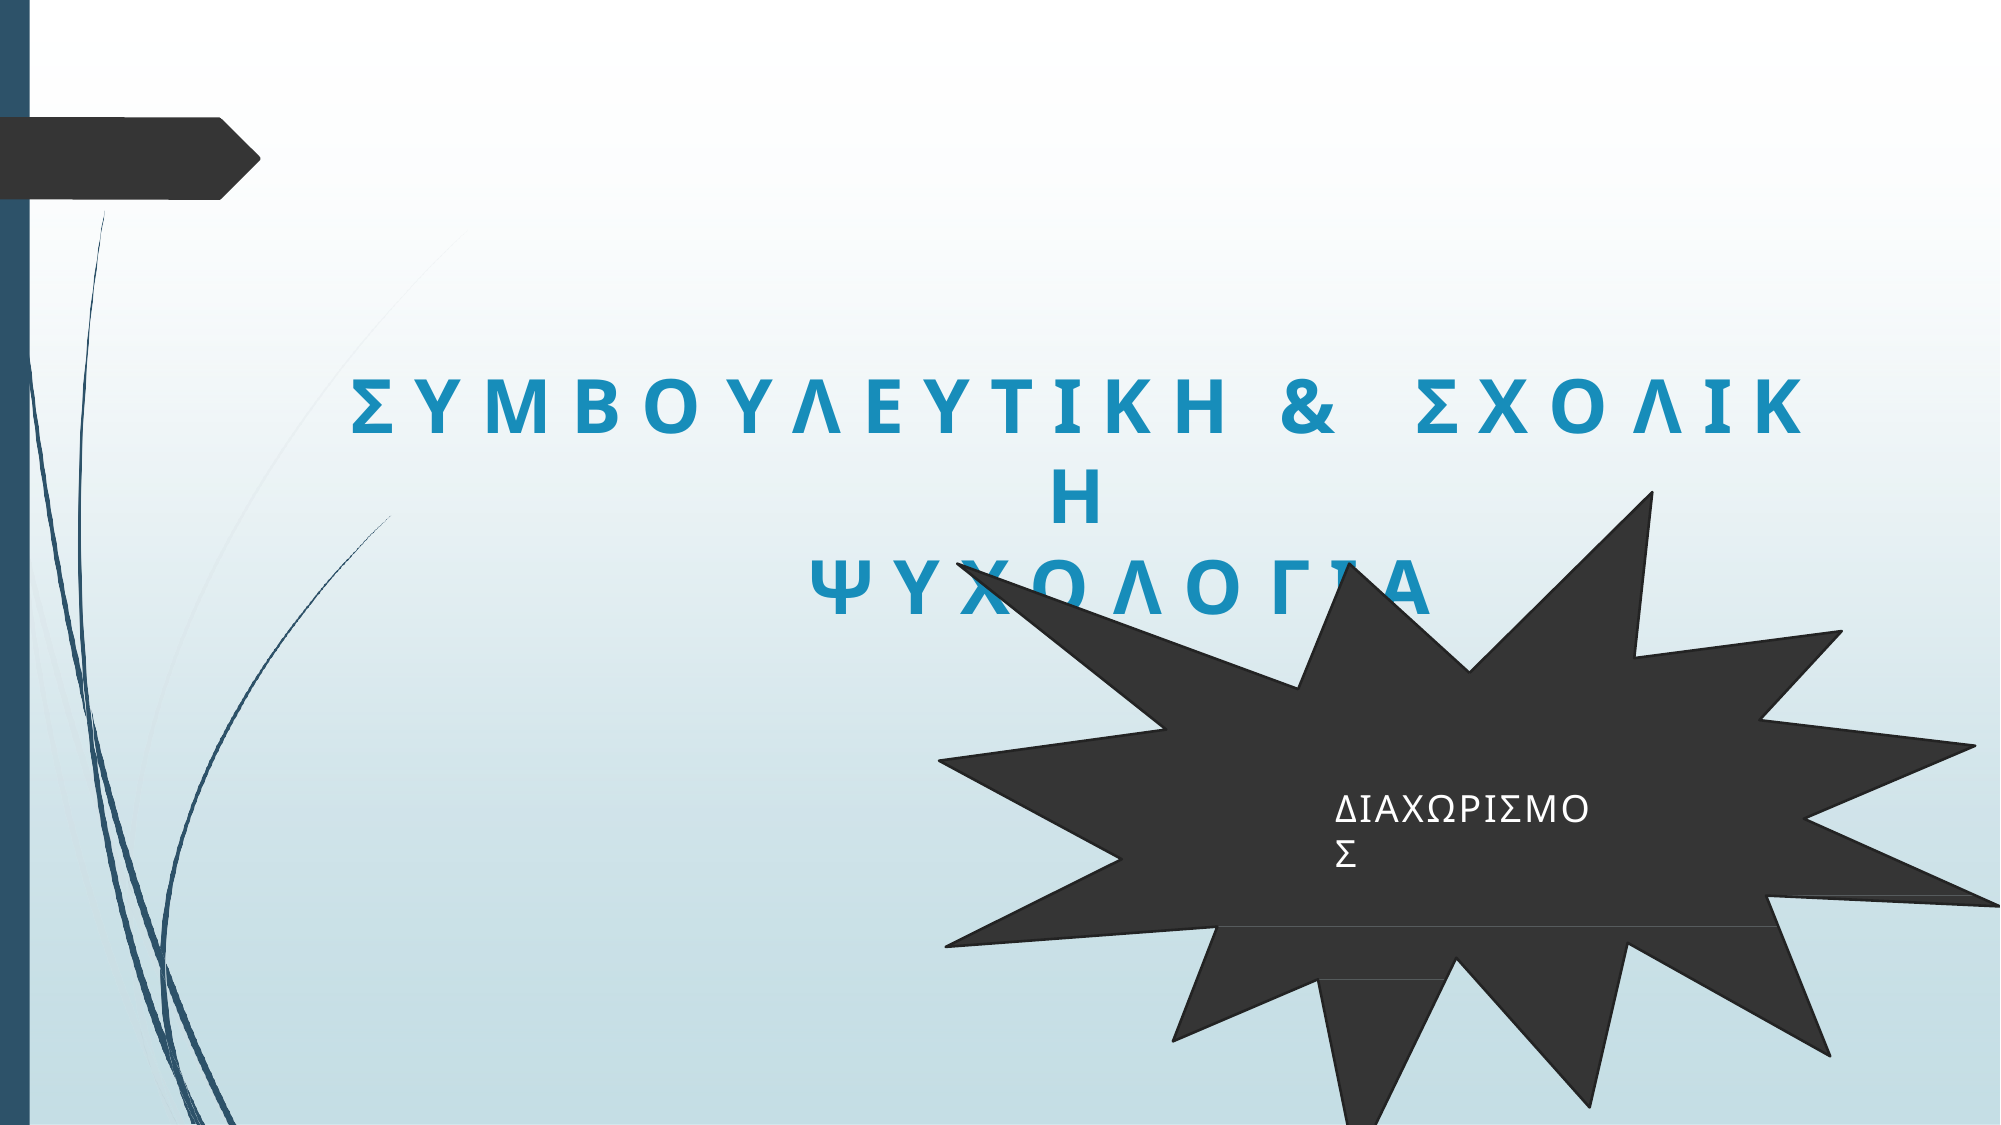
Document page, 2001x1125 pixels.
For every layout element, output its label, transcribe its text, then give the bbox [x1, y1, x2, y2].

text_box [937, 490, 2000, 1125]
picture [30, 0, 2000, 1125]
title Σ Υ Μ Β Ο Υ Λ Ε Υ Τ Ι Κ Η & Σ Χ Ο Λ Ι Κ Η Ψ Υ Χ Ο Λ Ο Γ Ι Α [317, 356, 1835, 630]
